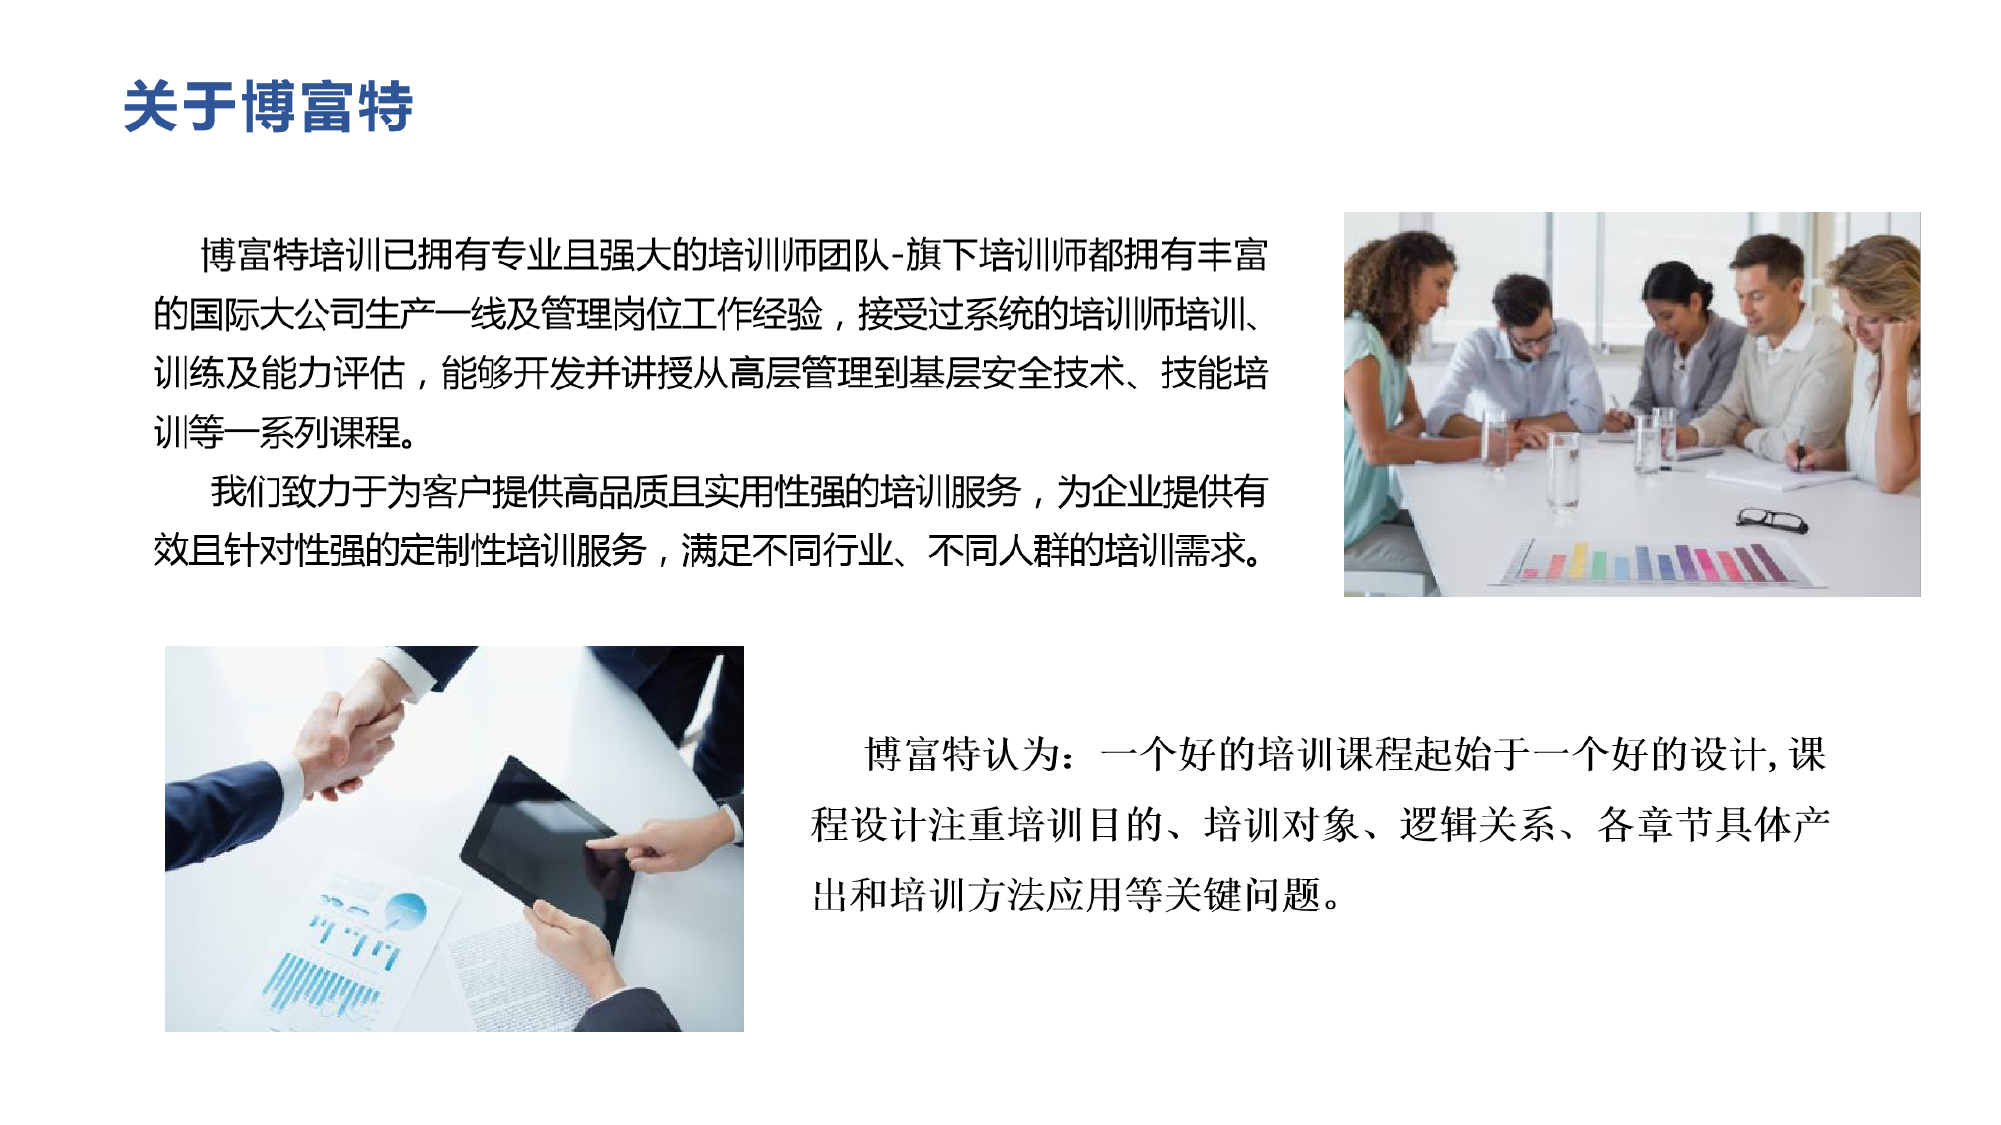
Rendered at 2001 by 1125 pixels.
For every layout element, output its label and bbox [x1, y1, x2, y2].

list [109, 64, 1921, 1032]
